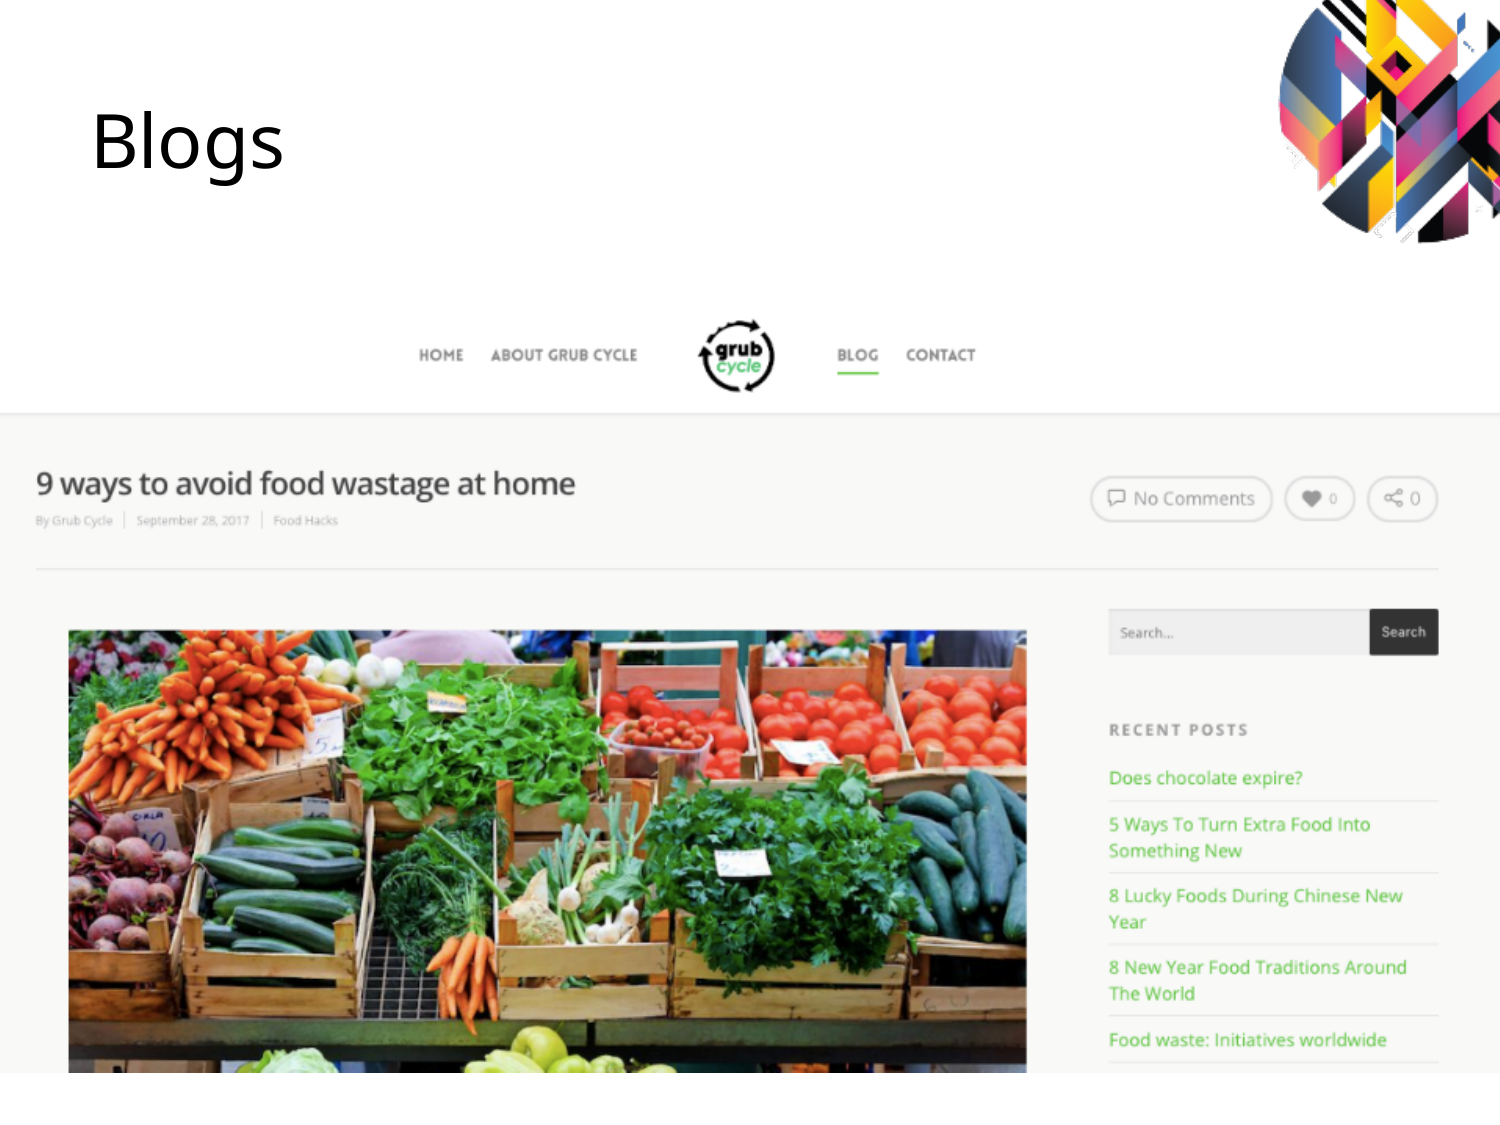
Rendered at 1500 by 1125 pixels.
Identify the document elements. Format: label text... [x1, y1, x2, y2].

title Blogs [75, 45, 1286, 233]
picture [0, 302, 1500, 1074]
picture [1260, 0, 1500, 266]
